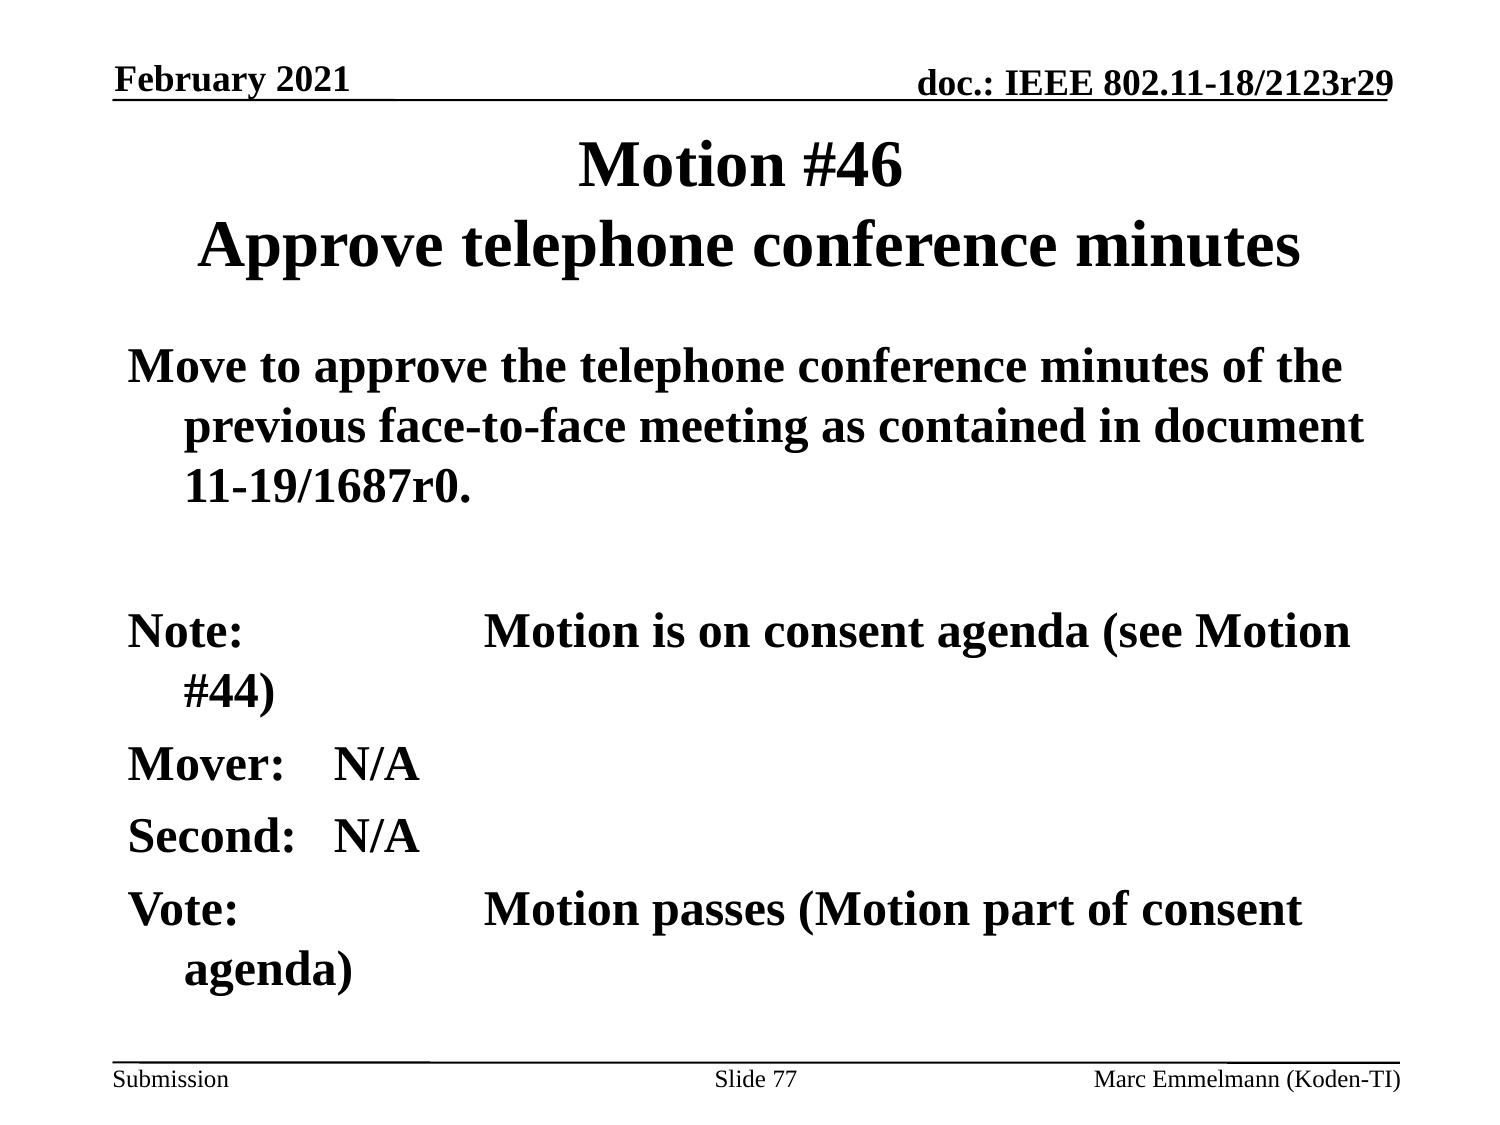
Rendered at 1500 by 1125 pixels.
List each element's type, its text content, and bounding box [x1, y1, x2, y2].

title Motion #46 Approve telephone conference minutes [112, 112, 1388, 288]
list Move to approve the telephone conference minutes of the previous face-to-face meeting as contained in document 11-19/1687r0. Note: Motion is on consent agenda (see Motion #44) Mover: N/A Second: N/A Vote: Motion passes (Motion part of consent agenda) [112, 324, 1388, 1000]
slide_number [114, 54, 423, 100]
footer Marc Emmelmann (Koden-TI) [878, 1061, 1402, 1093]
slide_number Slide 77 [712, 1061, 800, 1123]
